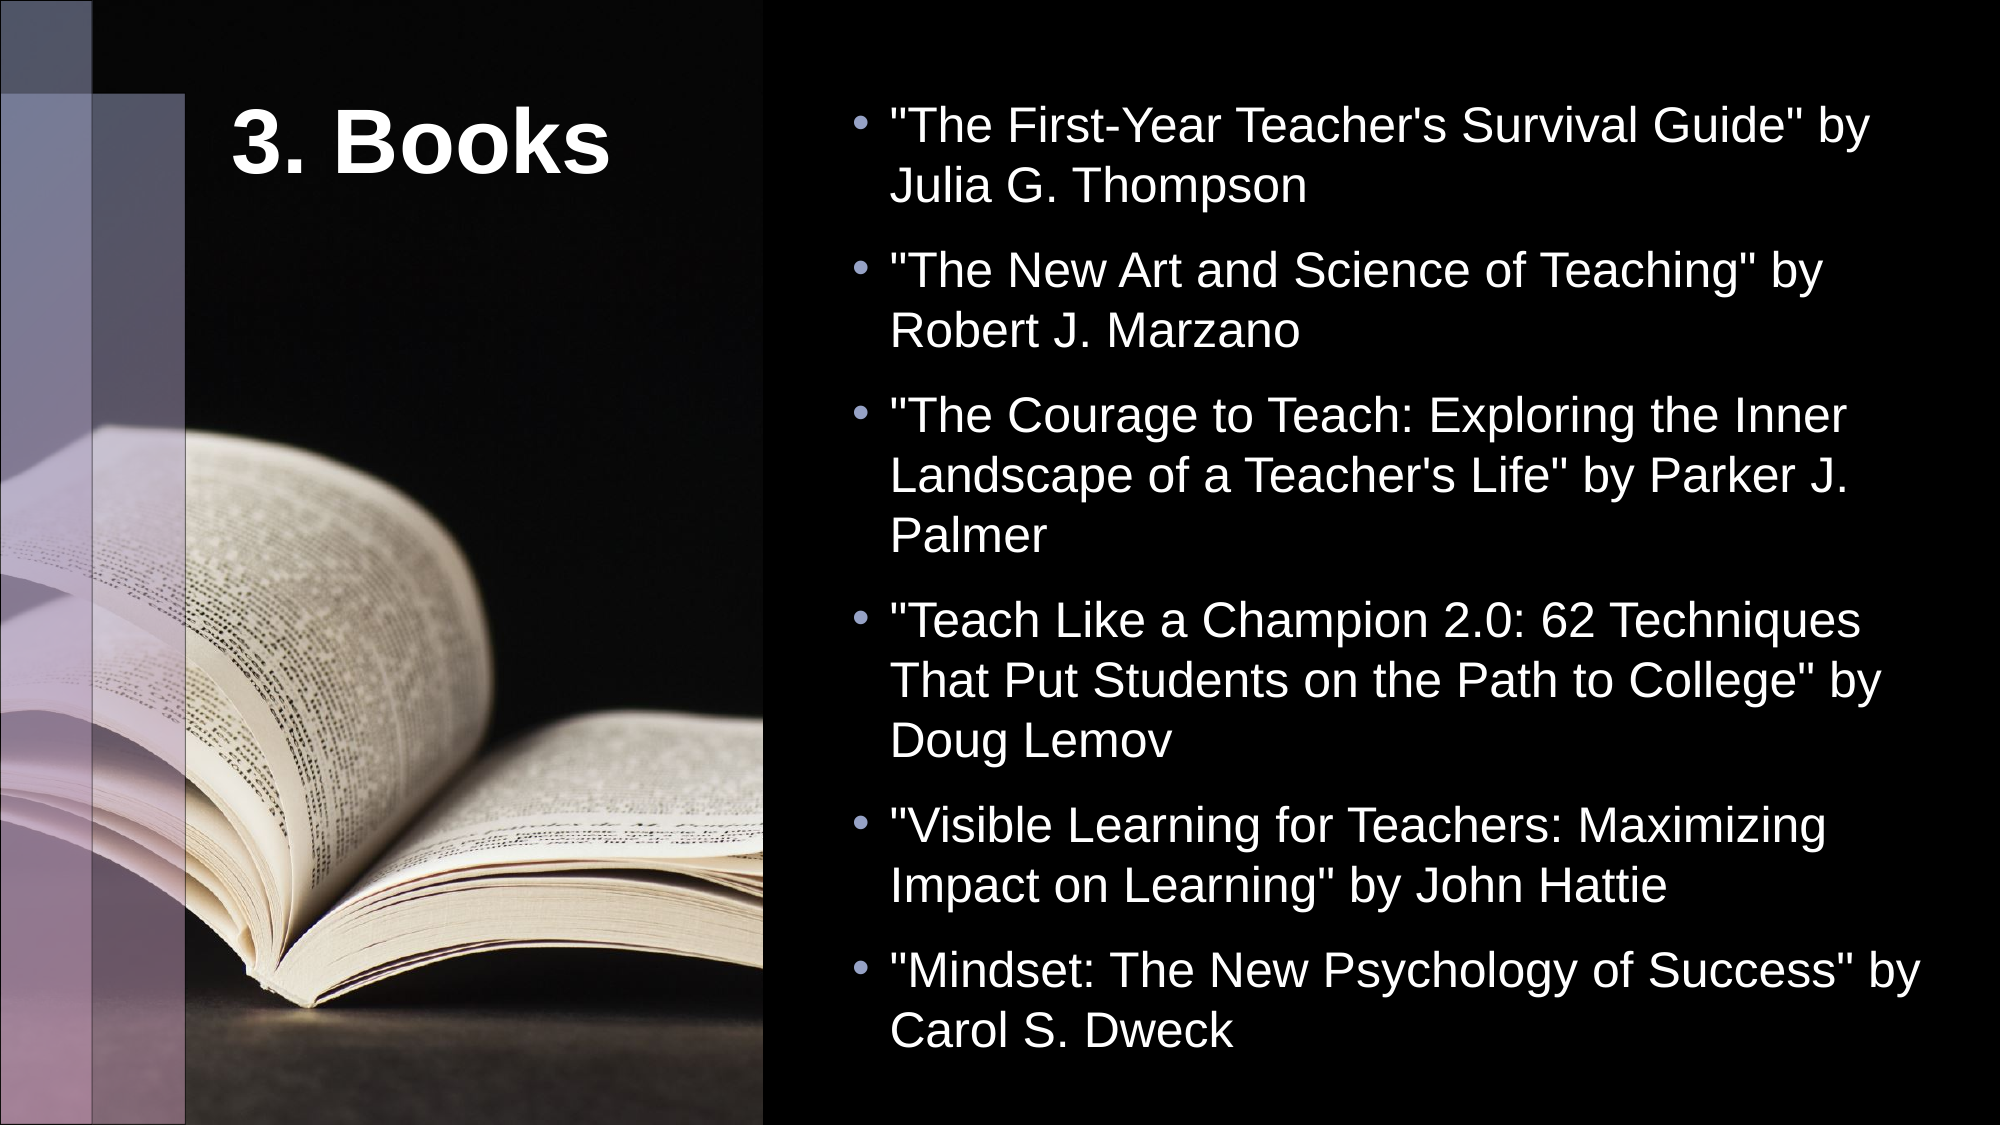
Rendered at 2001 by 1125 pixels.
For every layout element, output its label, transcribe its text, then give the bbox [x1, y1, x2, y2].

list "The First-Year Teacher's Survival Guide" by Julia G. Thompson "The New Art and Science of Teaching" by Robert J. Marzano "The Courage to Teach: Exploring the Inner Landscape of a Teacher's Life" by Parker J. Palmer "Teach Like a Champion 2.0: 62 Techniques That Put Students on the Path to College" by Doug Lemov "Visible Learning for Teachers: Maximizing Impact on Learning" by John Hattie "Mindset: The New Psychology of Success" by Carol S. Dweck [837, 0, 1966, 644]
title 3. Books [763, 74, 771, 329]
text_box [763, 0, 2000, 1125]
picture [0, 0, 763, 1125]
